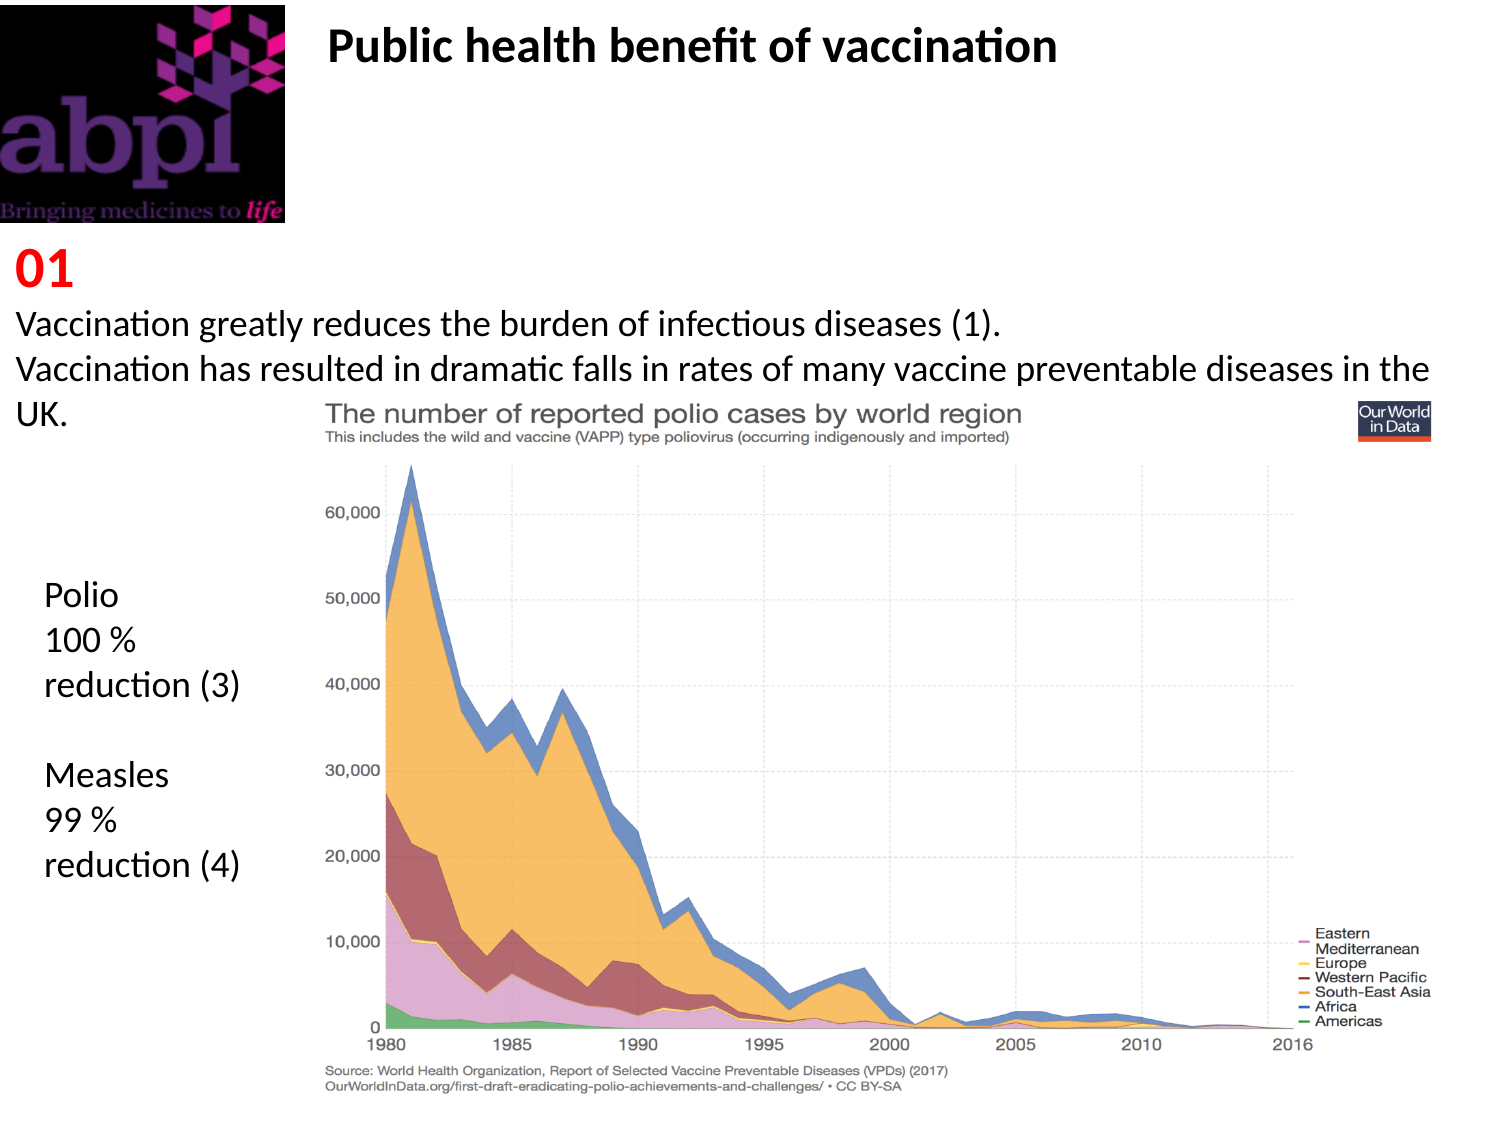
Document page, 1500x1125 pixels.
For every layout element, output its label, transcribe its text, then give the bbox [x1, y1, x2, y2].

picture [0, 5, 285, 223]
text_box 01 Vaccination greatly reduces the burden of infectious diseases (1). Vaccination has resulted in dramatic falls in rates of many vaccine preventable diseases in the UK. [0, 221, 1472, 442]
picture [307, 386, 1448, 1109]
text_box Polio 100 % reduction (3) Measles 99 % reduction (4) [29, 562, 302, 893]
text_box Public health benefit of vaccination [312, 5, 1211, 81]
